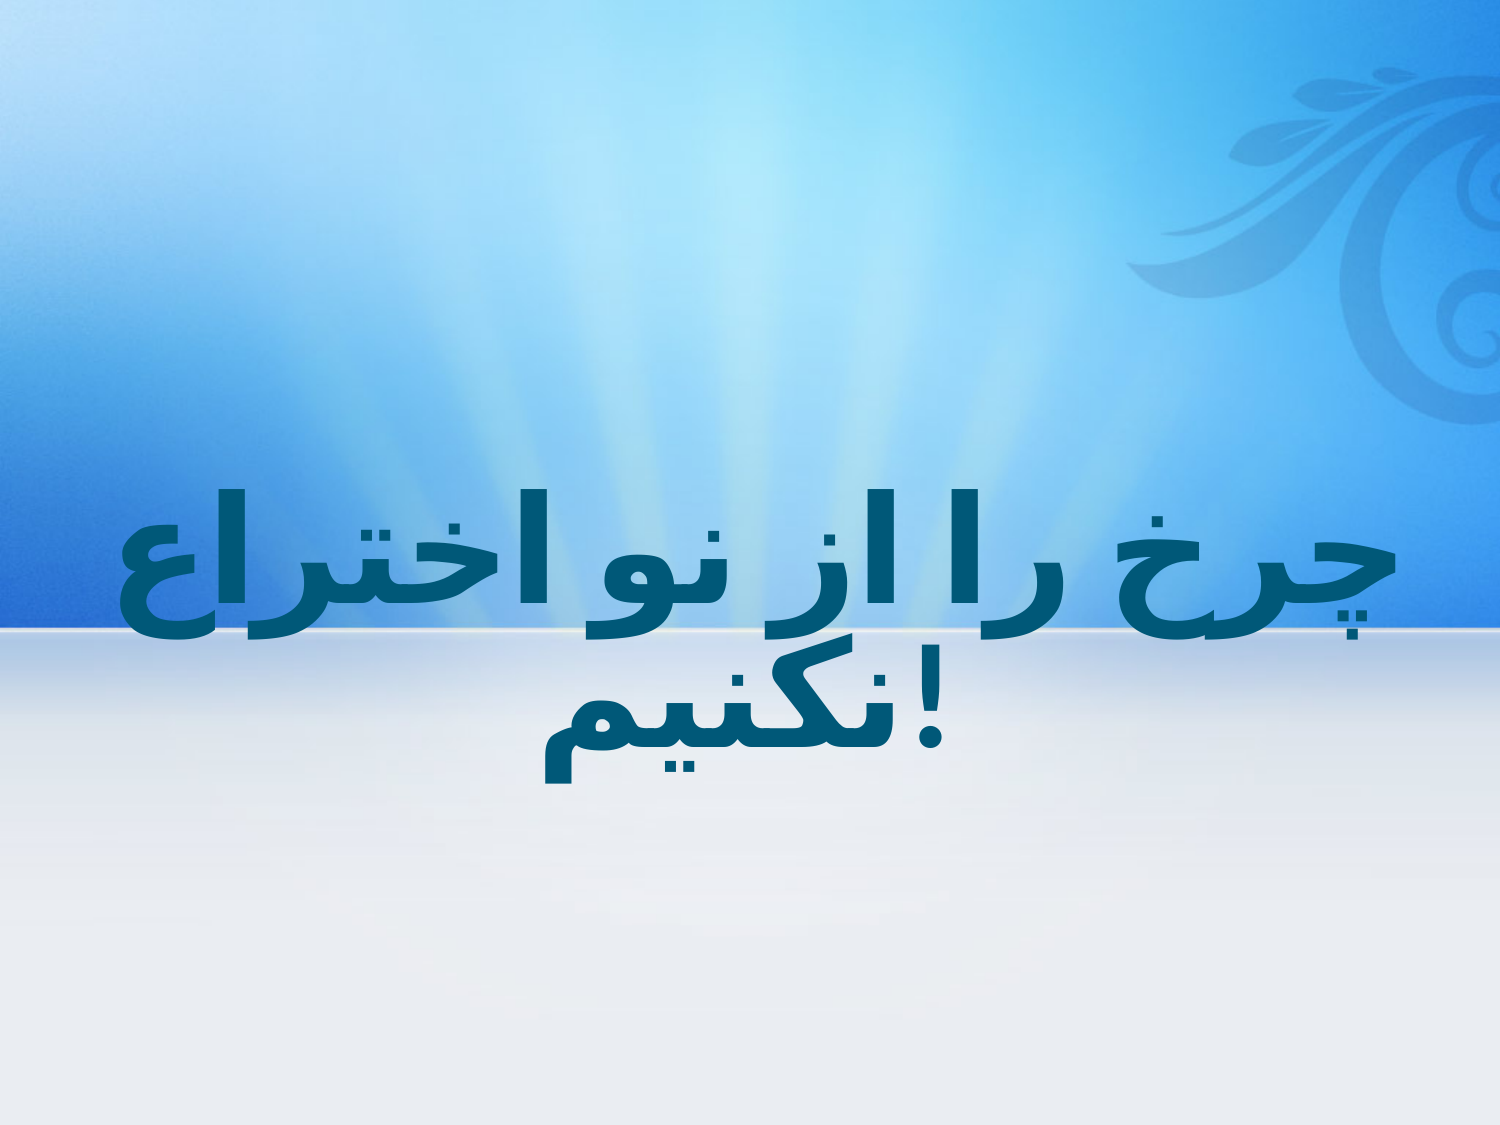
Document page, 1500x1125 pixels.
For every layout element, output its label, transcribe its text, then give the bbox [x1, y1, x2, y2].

picture [0, 0, 1500, 1125]
title چرخ را از نو اختراع نکنیم! [47, 542, 1473, 722]
